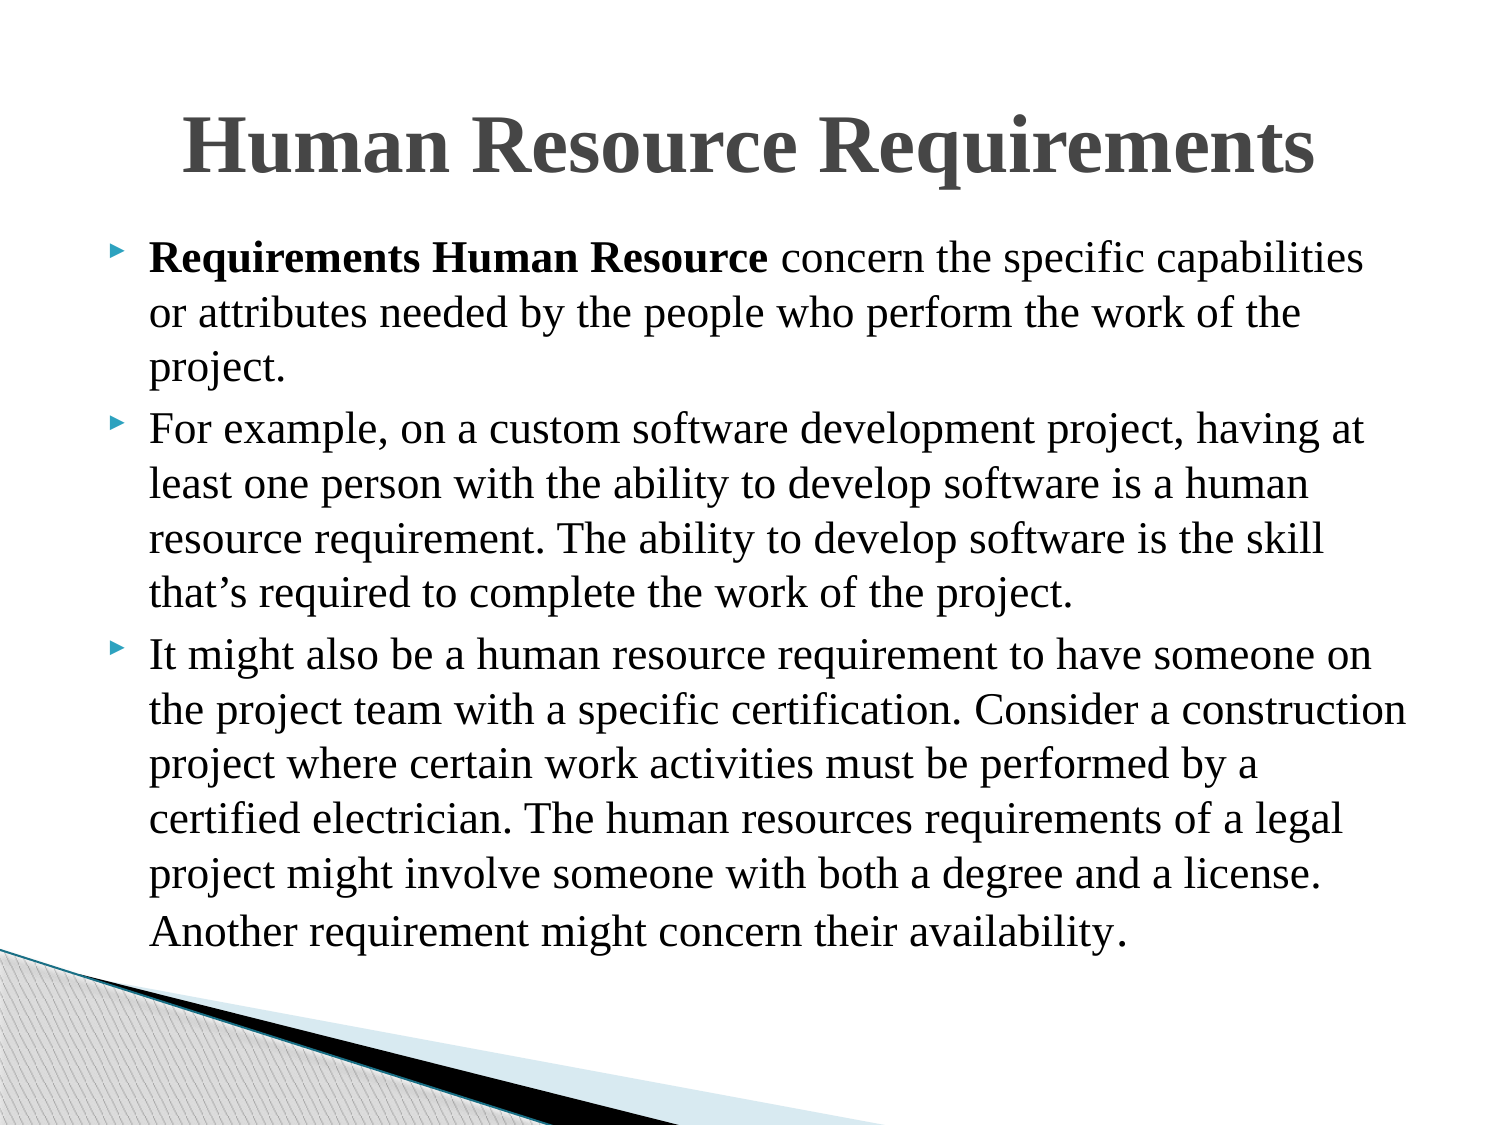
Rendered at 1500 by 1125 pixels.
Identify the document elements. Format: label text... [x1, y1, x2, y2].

title Human Resource Requirements [75, 45, 1425, 233]
list Requirements Human Resource concern the specific capabilities or attributes needed by the people who perform the work of the project. For example, on a custom software development project, having at least one person with the ability to develop software is a human resource requirement. The ability to develop software is the skill that’s required to complete the work of the project. It might also be a human resource requirement to have someone on the project team with a specific certification. Consider a construction project where certain work activities must be performed by a certified electrician. The human resources requirements of a legal project might involve someone with both a degree and a license. Another requirement might concern their availability. [75, 233, 1425, 986]
